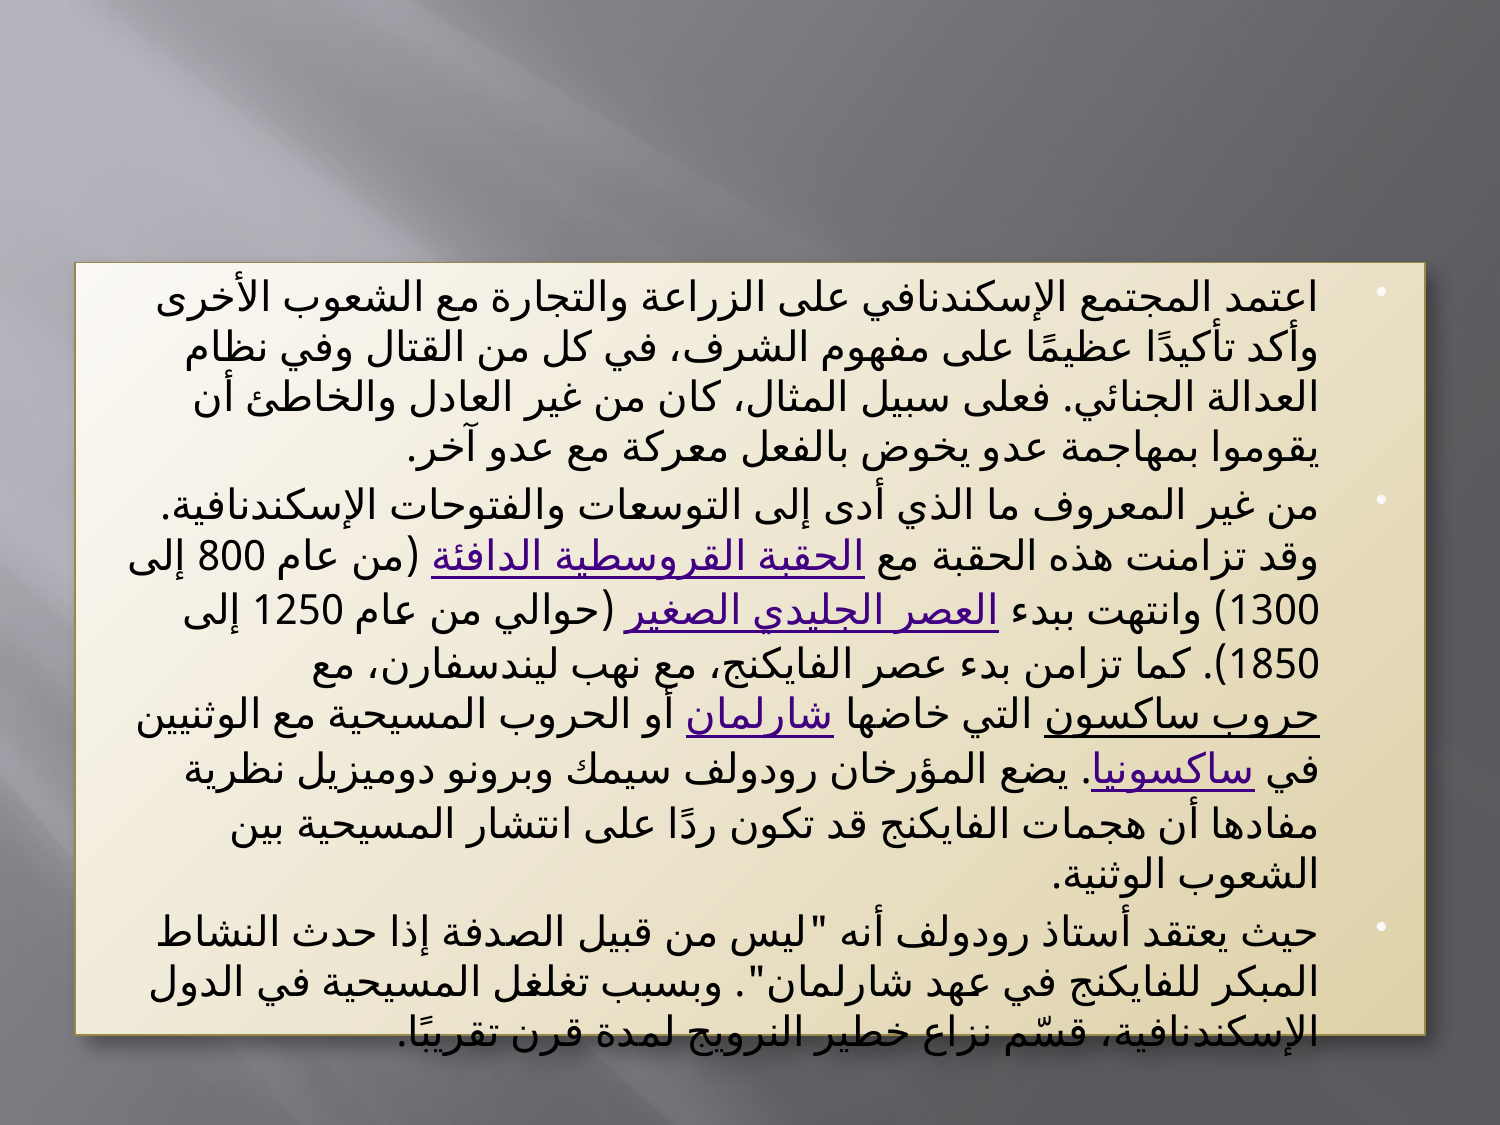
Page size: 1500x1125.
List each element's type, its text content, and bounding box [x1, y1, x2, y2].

list اعتمد المجتمع الإسكندنافي على الزراعة والتجارة مع الشعوب الأخرى وأكد تأكيدًا عظيمًا على مفهوم الشرف، في كل من القتال وفي نظام العدالة الجنائي. فعلى سبيل المثال، كان من غير العادل والخاطئ أن يقوموا بمهاجمة عدو يخوض بالفعل معركة مع عدو آخر. من غير المعروف ما الذي أدى إلى التوسعات والفتوحات الإسكندنافية. وقد تزامنت هذه الحقبة مع الحقبة القروسطية الدافئة (من عام 800 إلى 1300) وانتهت ببدء العصر الجليدي الصغير (حوالي من عام 1250 إلى 1850). كما تزامن بدء عصر الفايكنج، مع نهب ليندسفارن، مع حروب ساكسون التي خاضها شارلمان أو الحروب المسيحية مع الوثنيين في ساكسونيا. يضع المؤرخان رودولف سيمك وبرونو دوميزيل نظرية مفادها أن هجمات الفايكنج قد تكون ردًا على انتشار المسيحية بين الشعوب الوثنية. حيث يعتقد أستاذ رودولف أنه "ليس من قبيل الصدفة إذا حدث النشاط المبكر للفايكنج في عهد شارلمان". وبسبب تغلغل المسيحية في الدول الإسكندنافية، قسّم نزاع خطير النرويج لمدة قرن تقريبًا. [74, 262, 1426, 1036]
